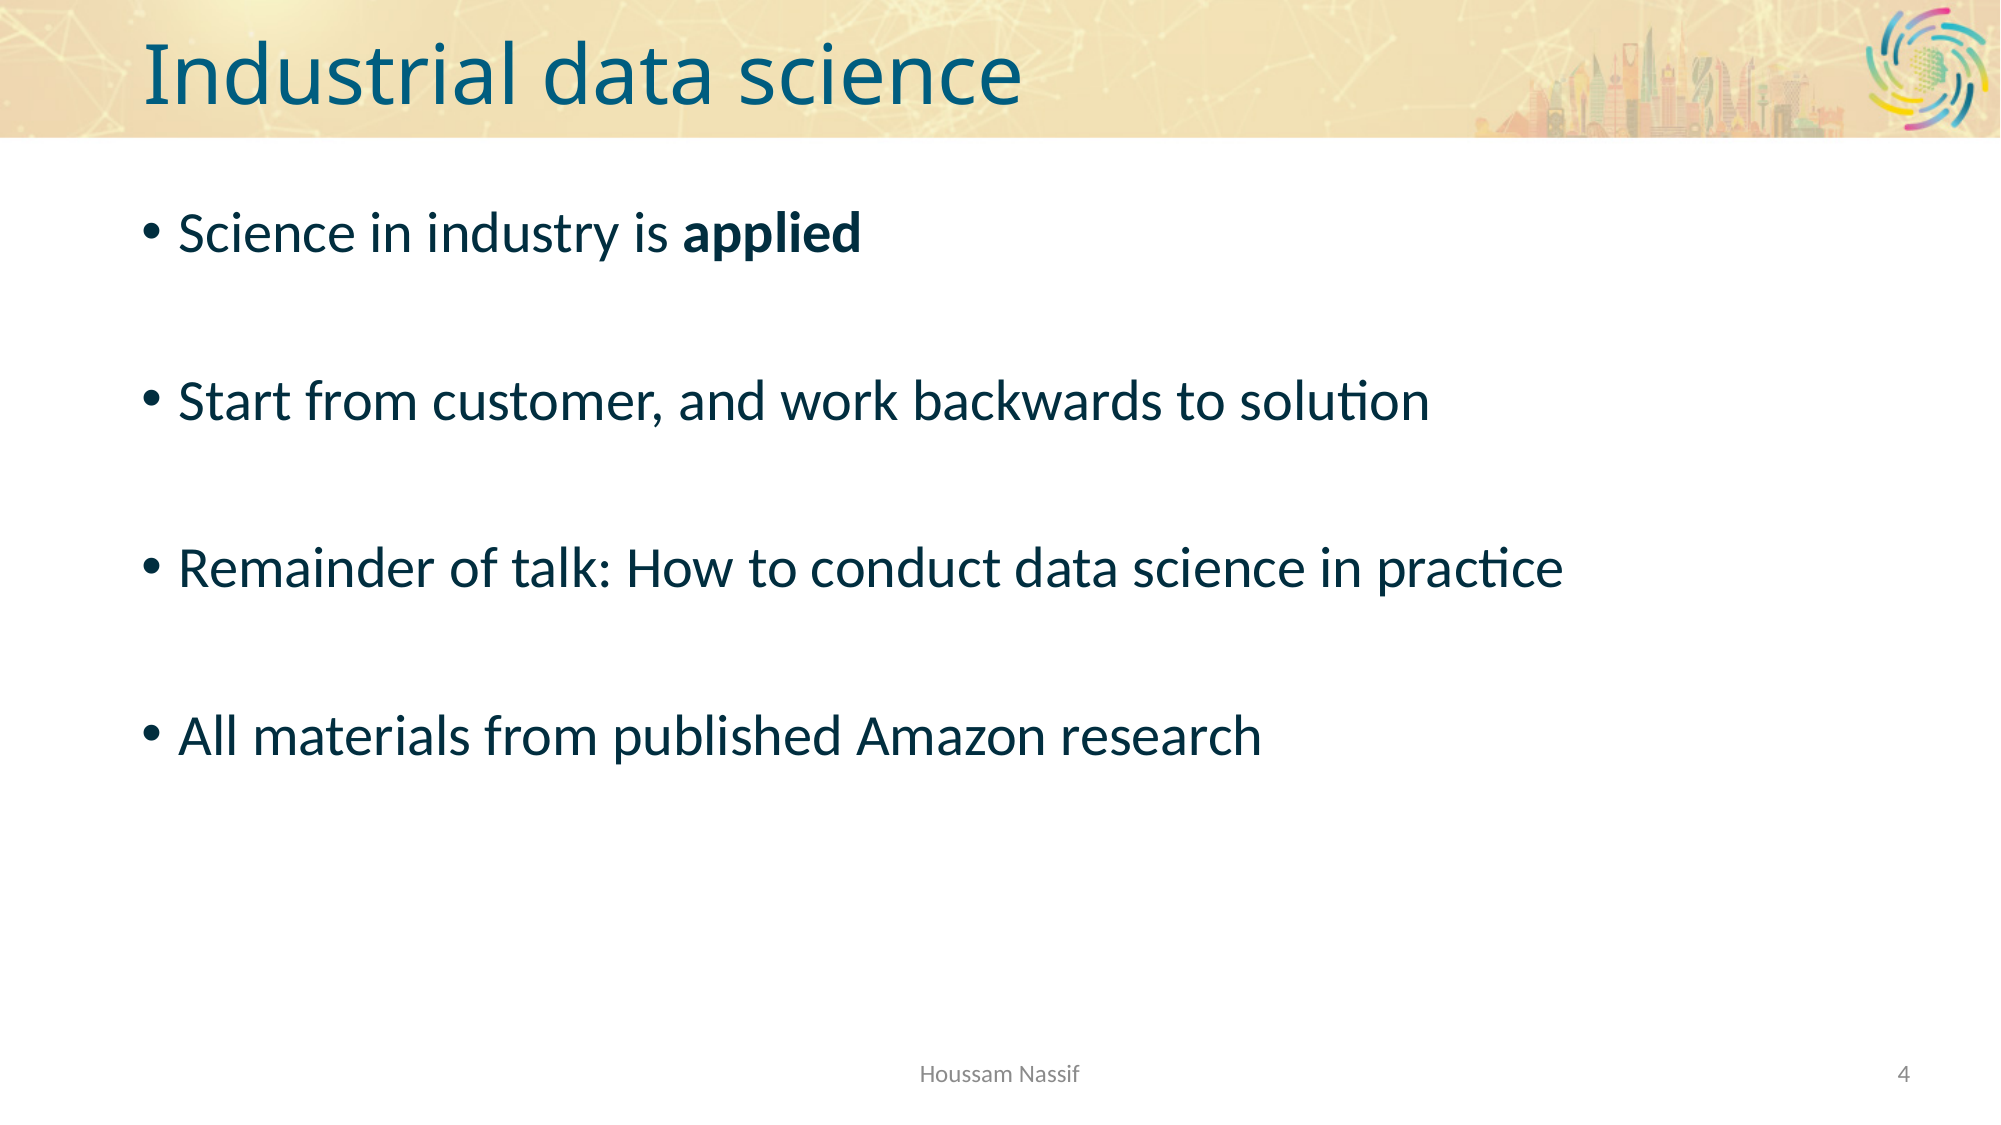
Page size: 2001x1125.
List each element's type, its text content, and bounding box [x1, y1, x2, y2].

footer Houssam Nassif [662, 1042, 1338, 1103]
list Science in industry is applied Start from customer, and work backwards to solution Remainder of talk: How to conduct data science in practice All materials from published Amazon research [126, 194, 1926, 1002]
picture [0, 0, 2001, 1125]
slide_number 4 [1475, 1042, 1926, 1103]
title Industrial data science [128, 13, 1854, 143]
